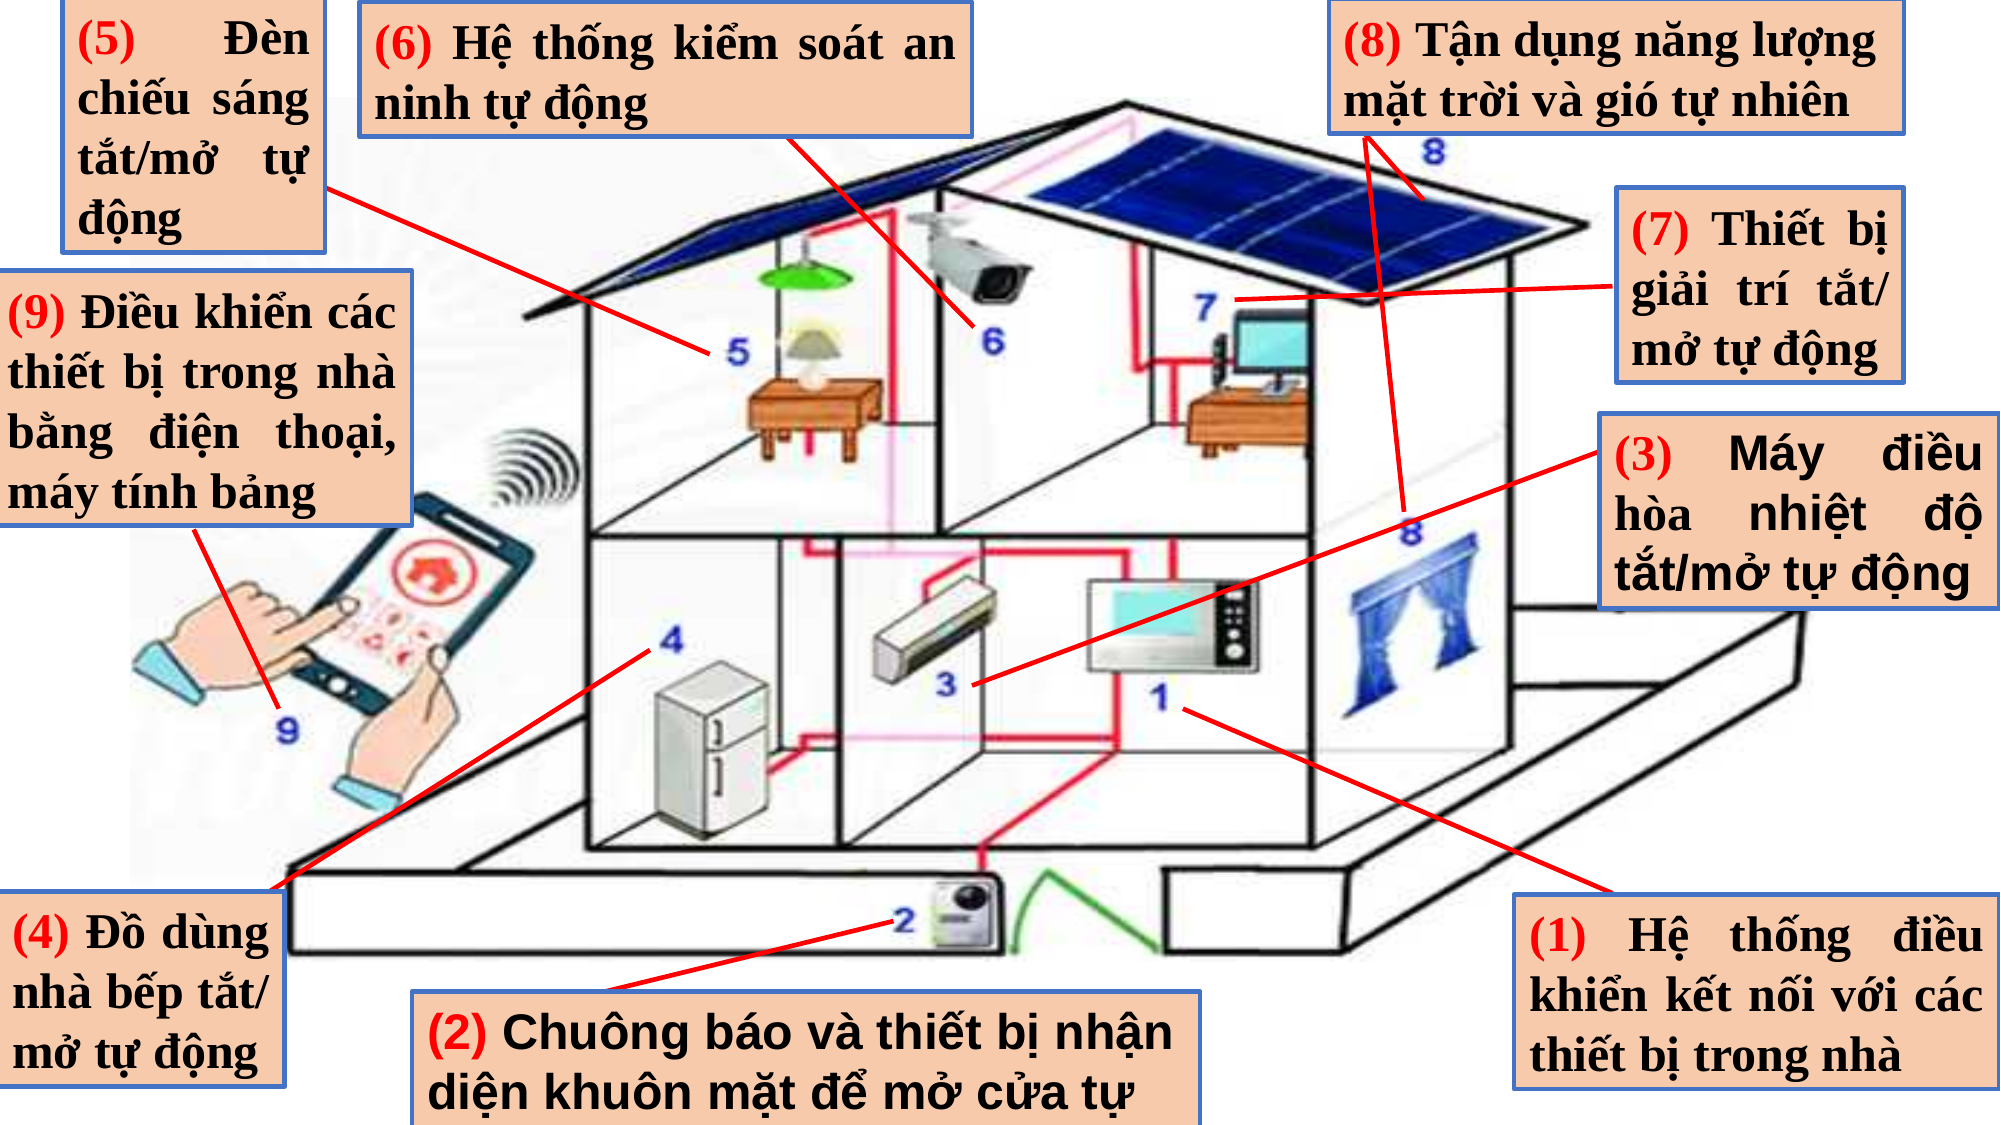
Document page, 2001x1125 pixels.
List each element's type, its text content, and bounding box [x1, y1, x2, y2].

text_box (1) Hệ thống điều khiển kết nối với các thiết bị trong nhà [1514, 894, 2000, 1090]
text_box (2) Chuông báo và thiết bị nhận diện khuôn mặt để mở cửa tự động [412, 991, 1200, 1125]
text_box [779, 129, 975, 328]
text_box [1364, 208, 1405, 513]
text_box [1234, 285, 1359, 300]
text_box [525, 920, 894, 1012]
text_box (8) Tận dụng năng lượng mặt trời và gió tự nhiên [1328, 0, 1904, 134]
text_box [1182, 708, 1613, 894]
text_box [193, 529, 279, 709]
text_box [1364, 133, 1424, 201]
picture [129, 97, 1815, 962]
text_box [266, 649, 651, 894]
text_box (7) Thiết bị giải trí tắt/ mở tự động [1819, 187, 1904, 383]
text_box (9) Điều khiển các thiết bị trong nhà bằng điện thoại, máy tính bảng [0, 270, 124, 526]
text_box (3) Máy điều hòa nhiệt độ tắt/mở tự động [1819, 413, 2000, 609]
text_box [324, 187, 710, 355]
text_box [971, 451, 1600, 686]
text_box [1410, 285, 1613, 300]
text_box (5) Đèn chiếu sáng tắt/mở tự động [62, 0, 325, 253]
text_box (4) Đồ dùng nhà bếp tắt/ mở tự động [0, 891, 285, 1087]
text_box (6) Hệ thống kiểm soát an ninh tự động [359, 1, 972, 96]
